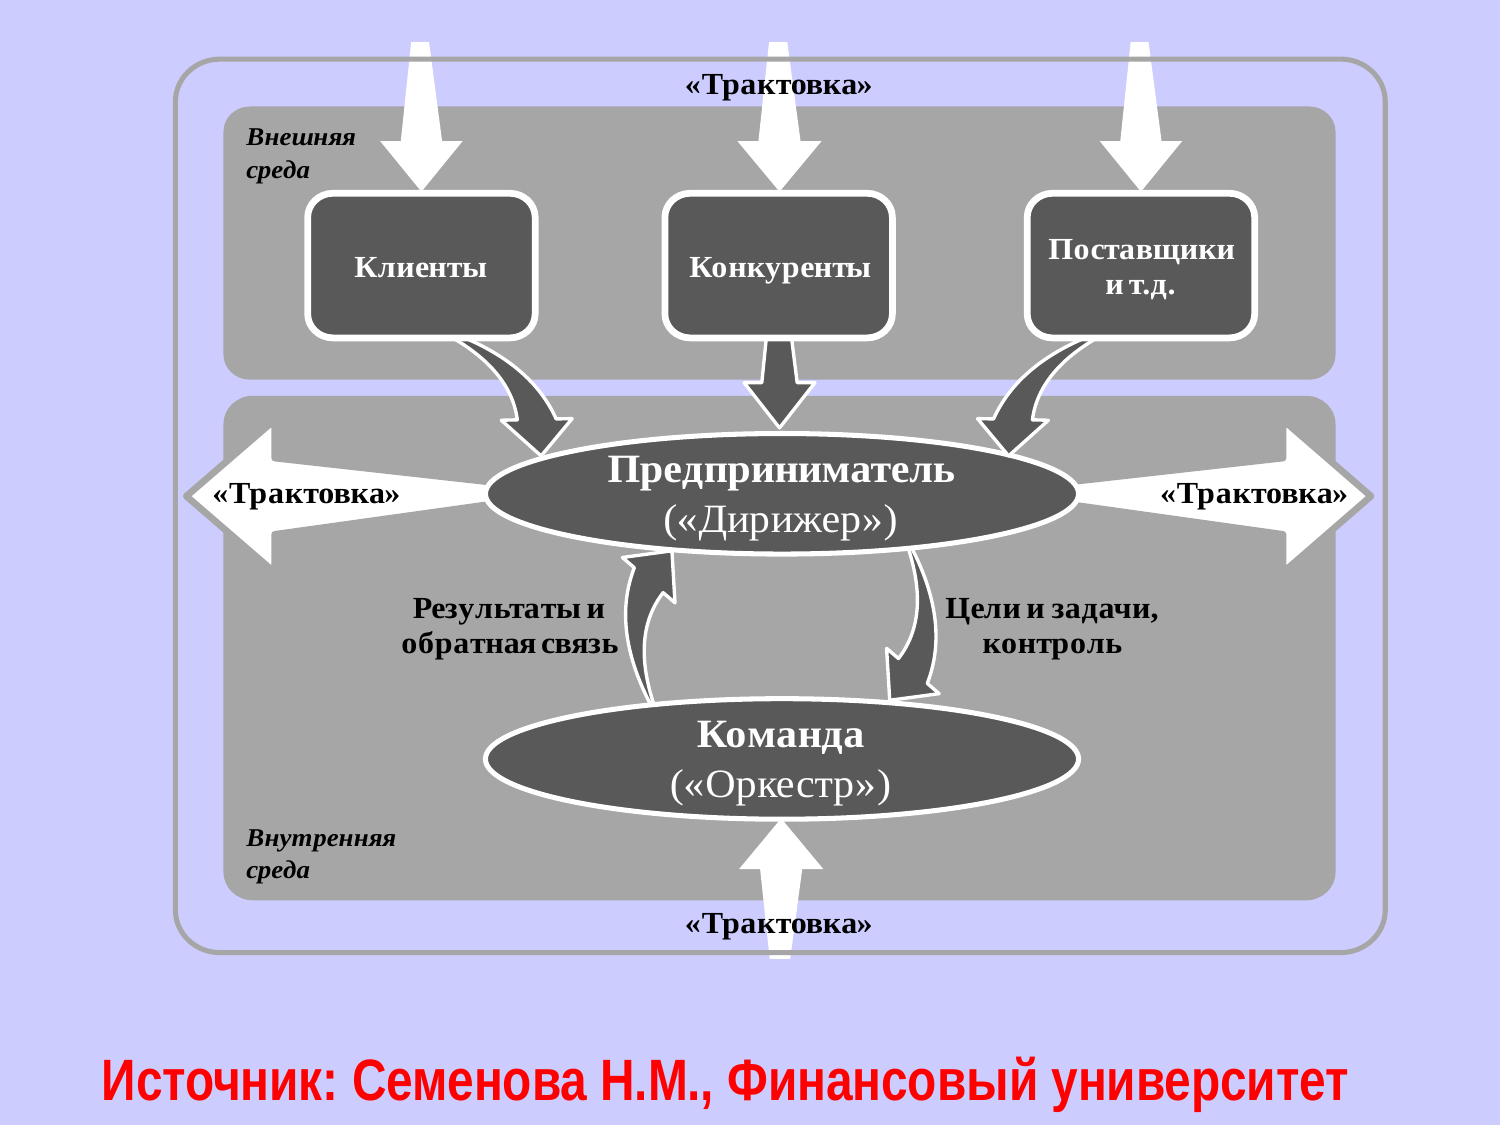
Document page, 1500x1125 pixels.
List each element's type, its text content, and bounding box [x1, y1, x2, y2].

picture [170, 42, 1389, 959]
text_box Источник: Семенова Н.М., Финансовый университет [87, 1035, 1365, 1120]
